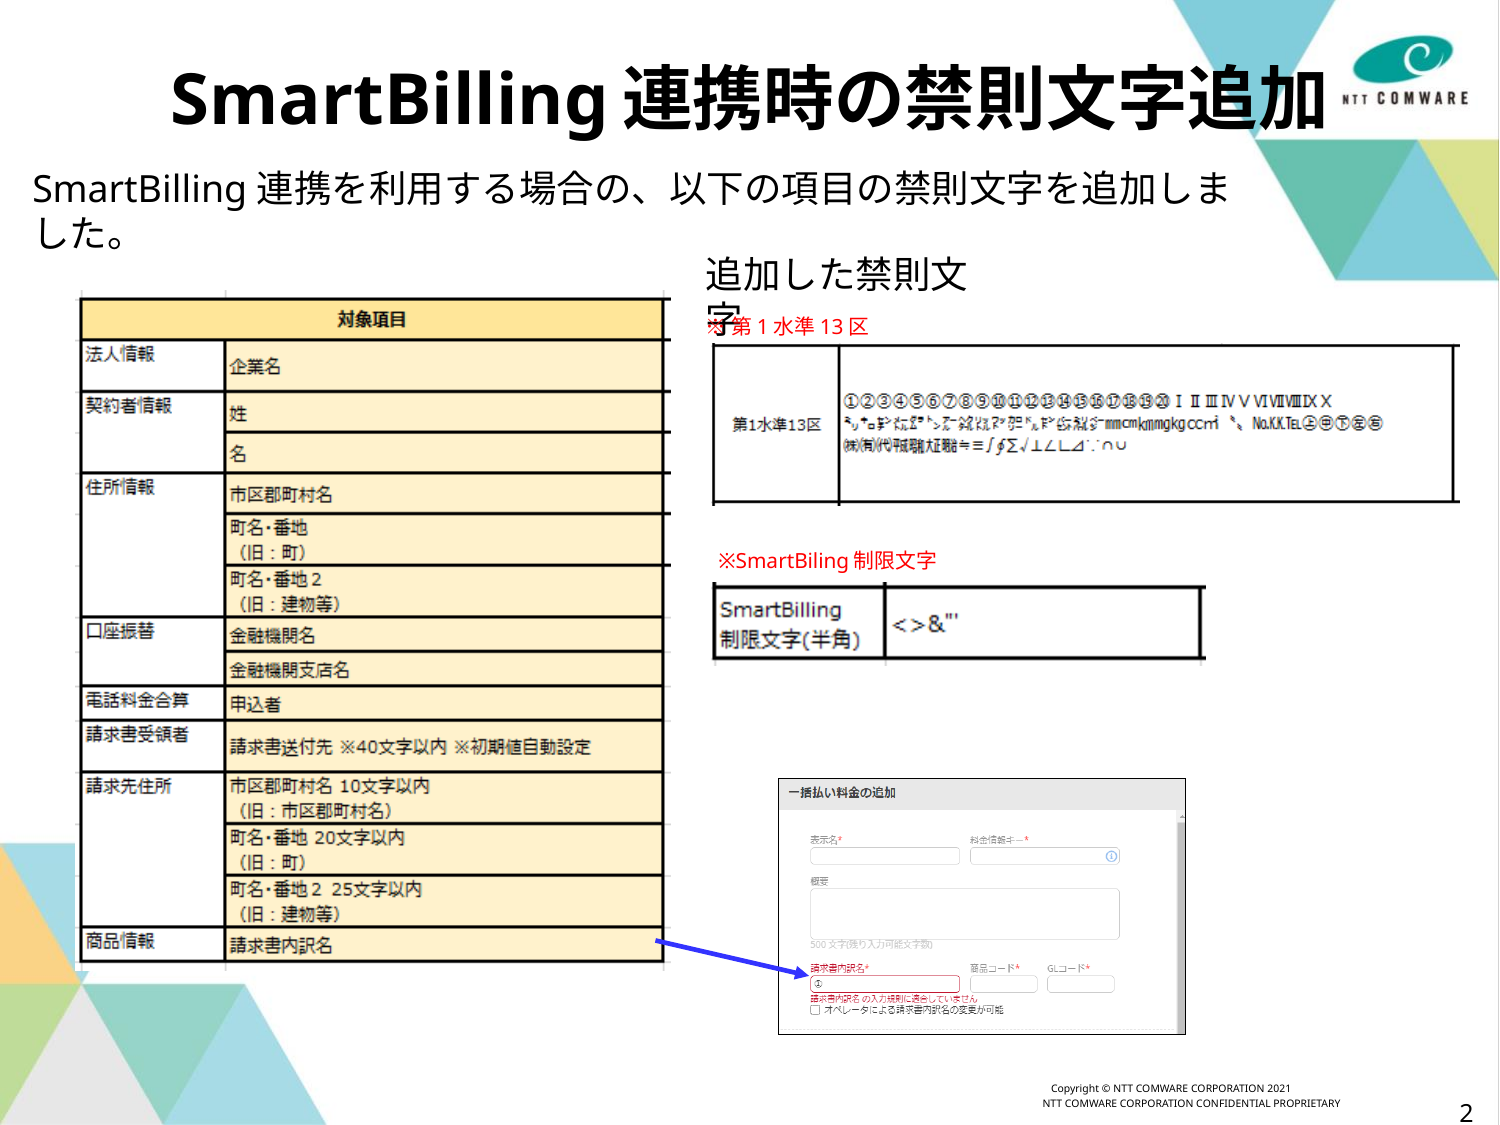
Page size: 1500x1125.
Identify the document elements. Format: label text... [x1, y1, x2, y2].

text_box SmartBilling連携時の禁則文字追加 [74, 45, 1425, 147]
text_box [655, 940, 810, 977]
text_box ※第1水準13区 [690, 304, 884, 347]
text_box SmartBilling連携を利用する場合の、以下の項目の禁則文字を追加しました。 [17, 158, 1270, 263]
text_box 追加した禁則文字 [690, 243, 1010, 341]
picture [0, 0, 1499, 1125]
text_box ※SmartBiling制限文字 [703, 537, 952, 581]
